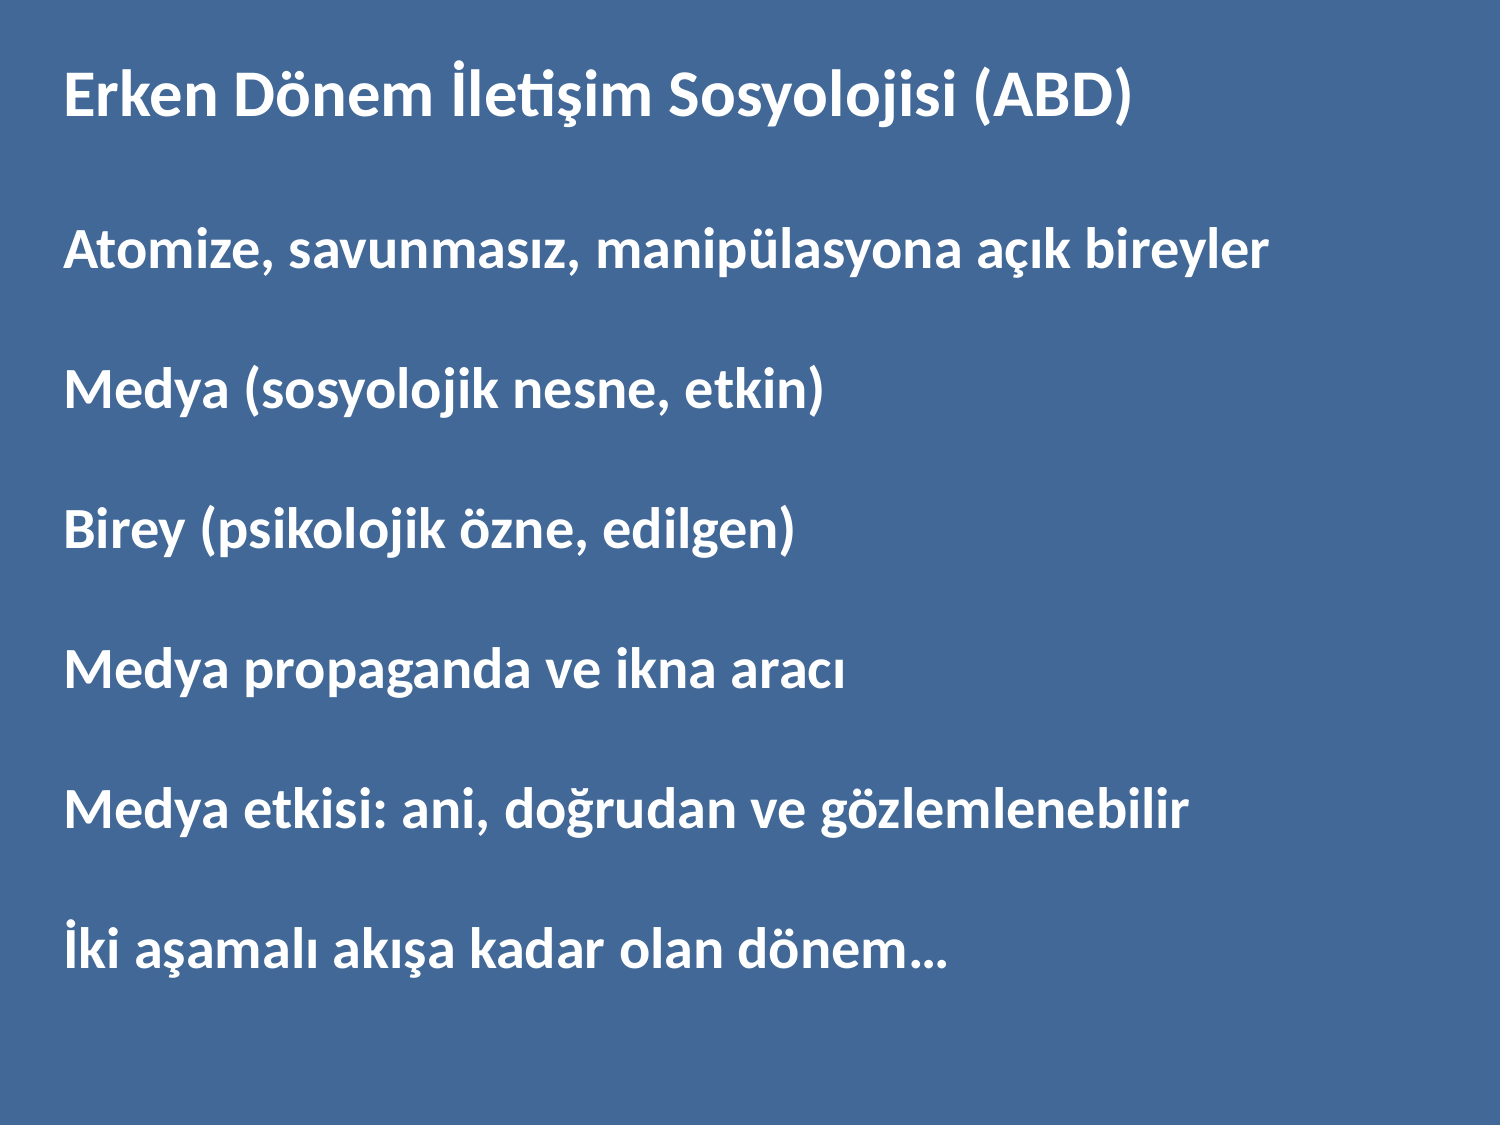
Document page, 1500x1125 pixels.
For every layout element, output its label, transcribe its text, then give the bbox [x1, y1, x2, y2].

text_box Erken Dönem İletişim Sosyolojisi (ABD) Atomize, savunmasız, manipülasyona açık bireyler Medya (sosyolojik nesne, etkin) Birey (psikolojik özne, edilgen) Medya propaganda ve ikna aracı Medya etkisi: ani, doğrudan ve gözlemlenebilir İki aşamalı akışa kadar olan dönem… [48, 42, 1287, 988]
